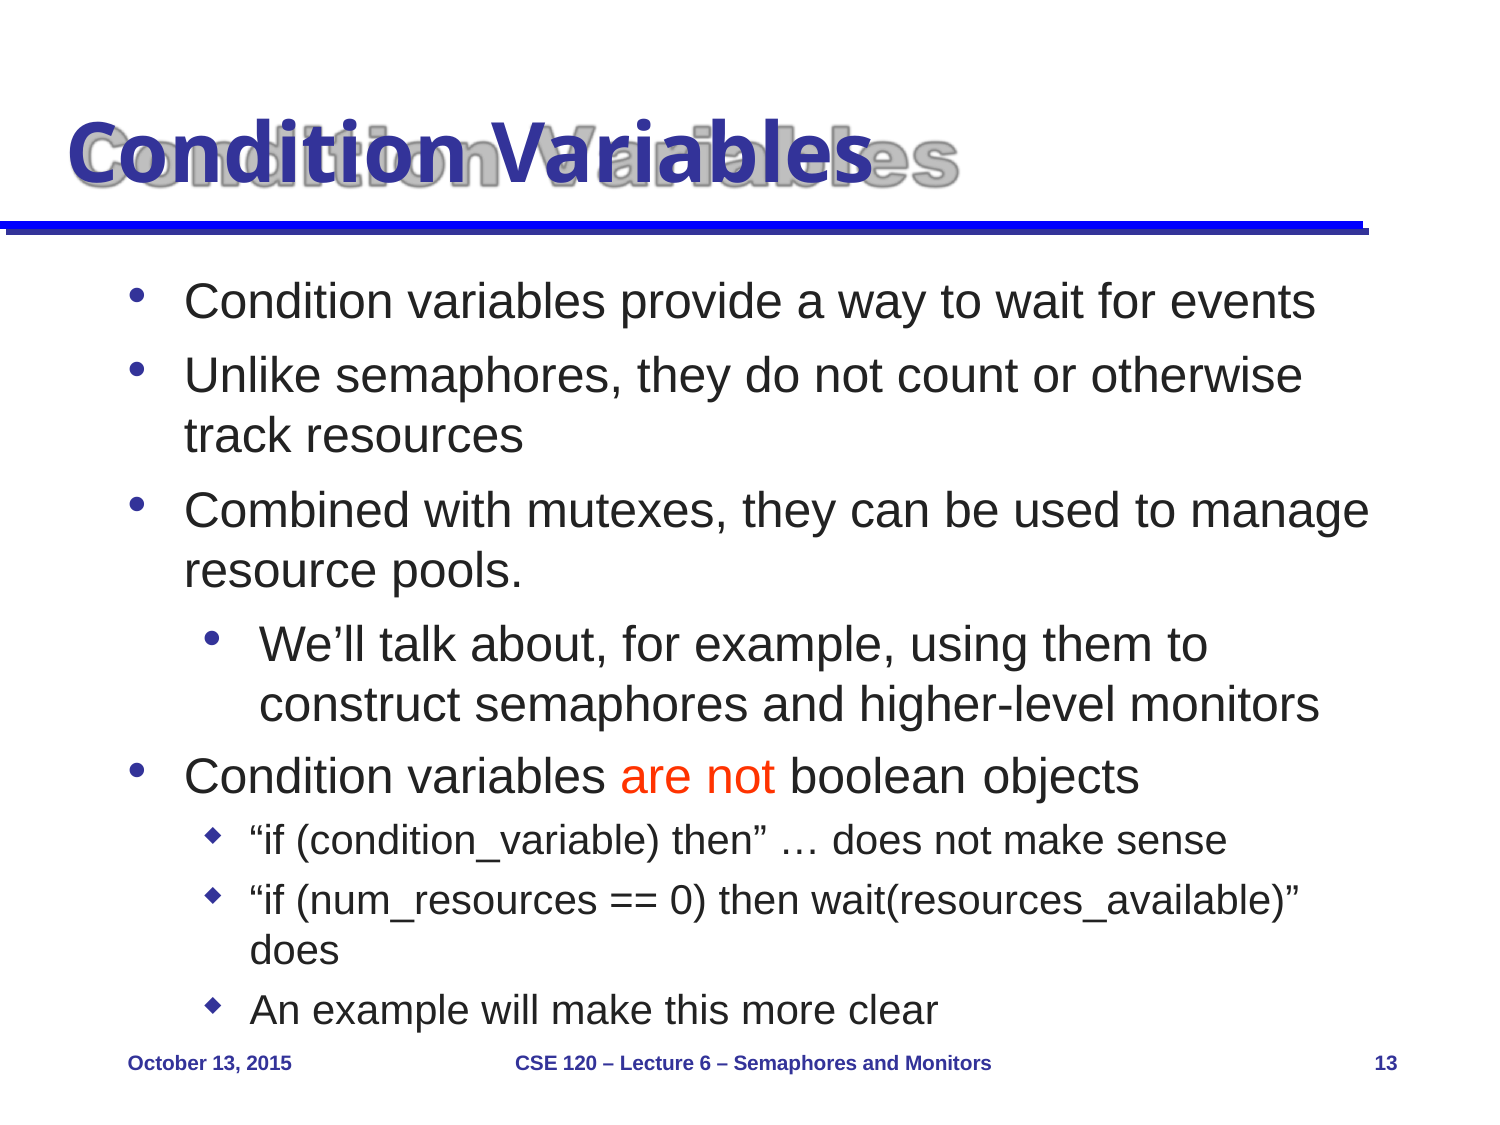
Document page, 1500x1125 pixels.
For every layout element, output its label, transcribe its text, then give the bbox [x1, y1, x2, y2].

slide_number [125, 1049, 296, 1125]
title Condition Variables [63, 97, 961, 288]
text_box Condition variables provide a way to wait for events Unlike semaphores, they do not count or otherwise track resources Combined with mutexes, they can be used to manage resource pools. We’ll talk about, for example, using them to construct semaphores and higher-level monitors Condition variables are not boolean objects “if (condition_variable) then” … does not make sense “if (num_resources == 0) then wait(resources_available)” does An example will make this more clear [125, 254, 1400, 1034]
slide_number 13 [1370, 1049, 1402, 1125]
footer CSE 120 – Lecture 6 – Semaphores and Monitors [513, 1049, 1000, 1125]
text_box [13, 78, 1015, 262]
